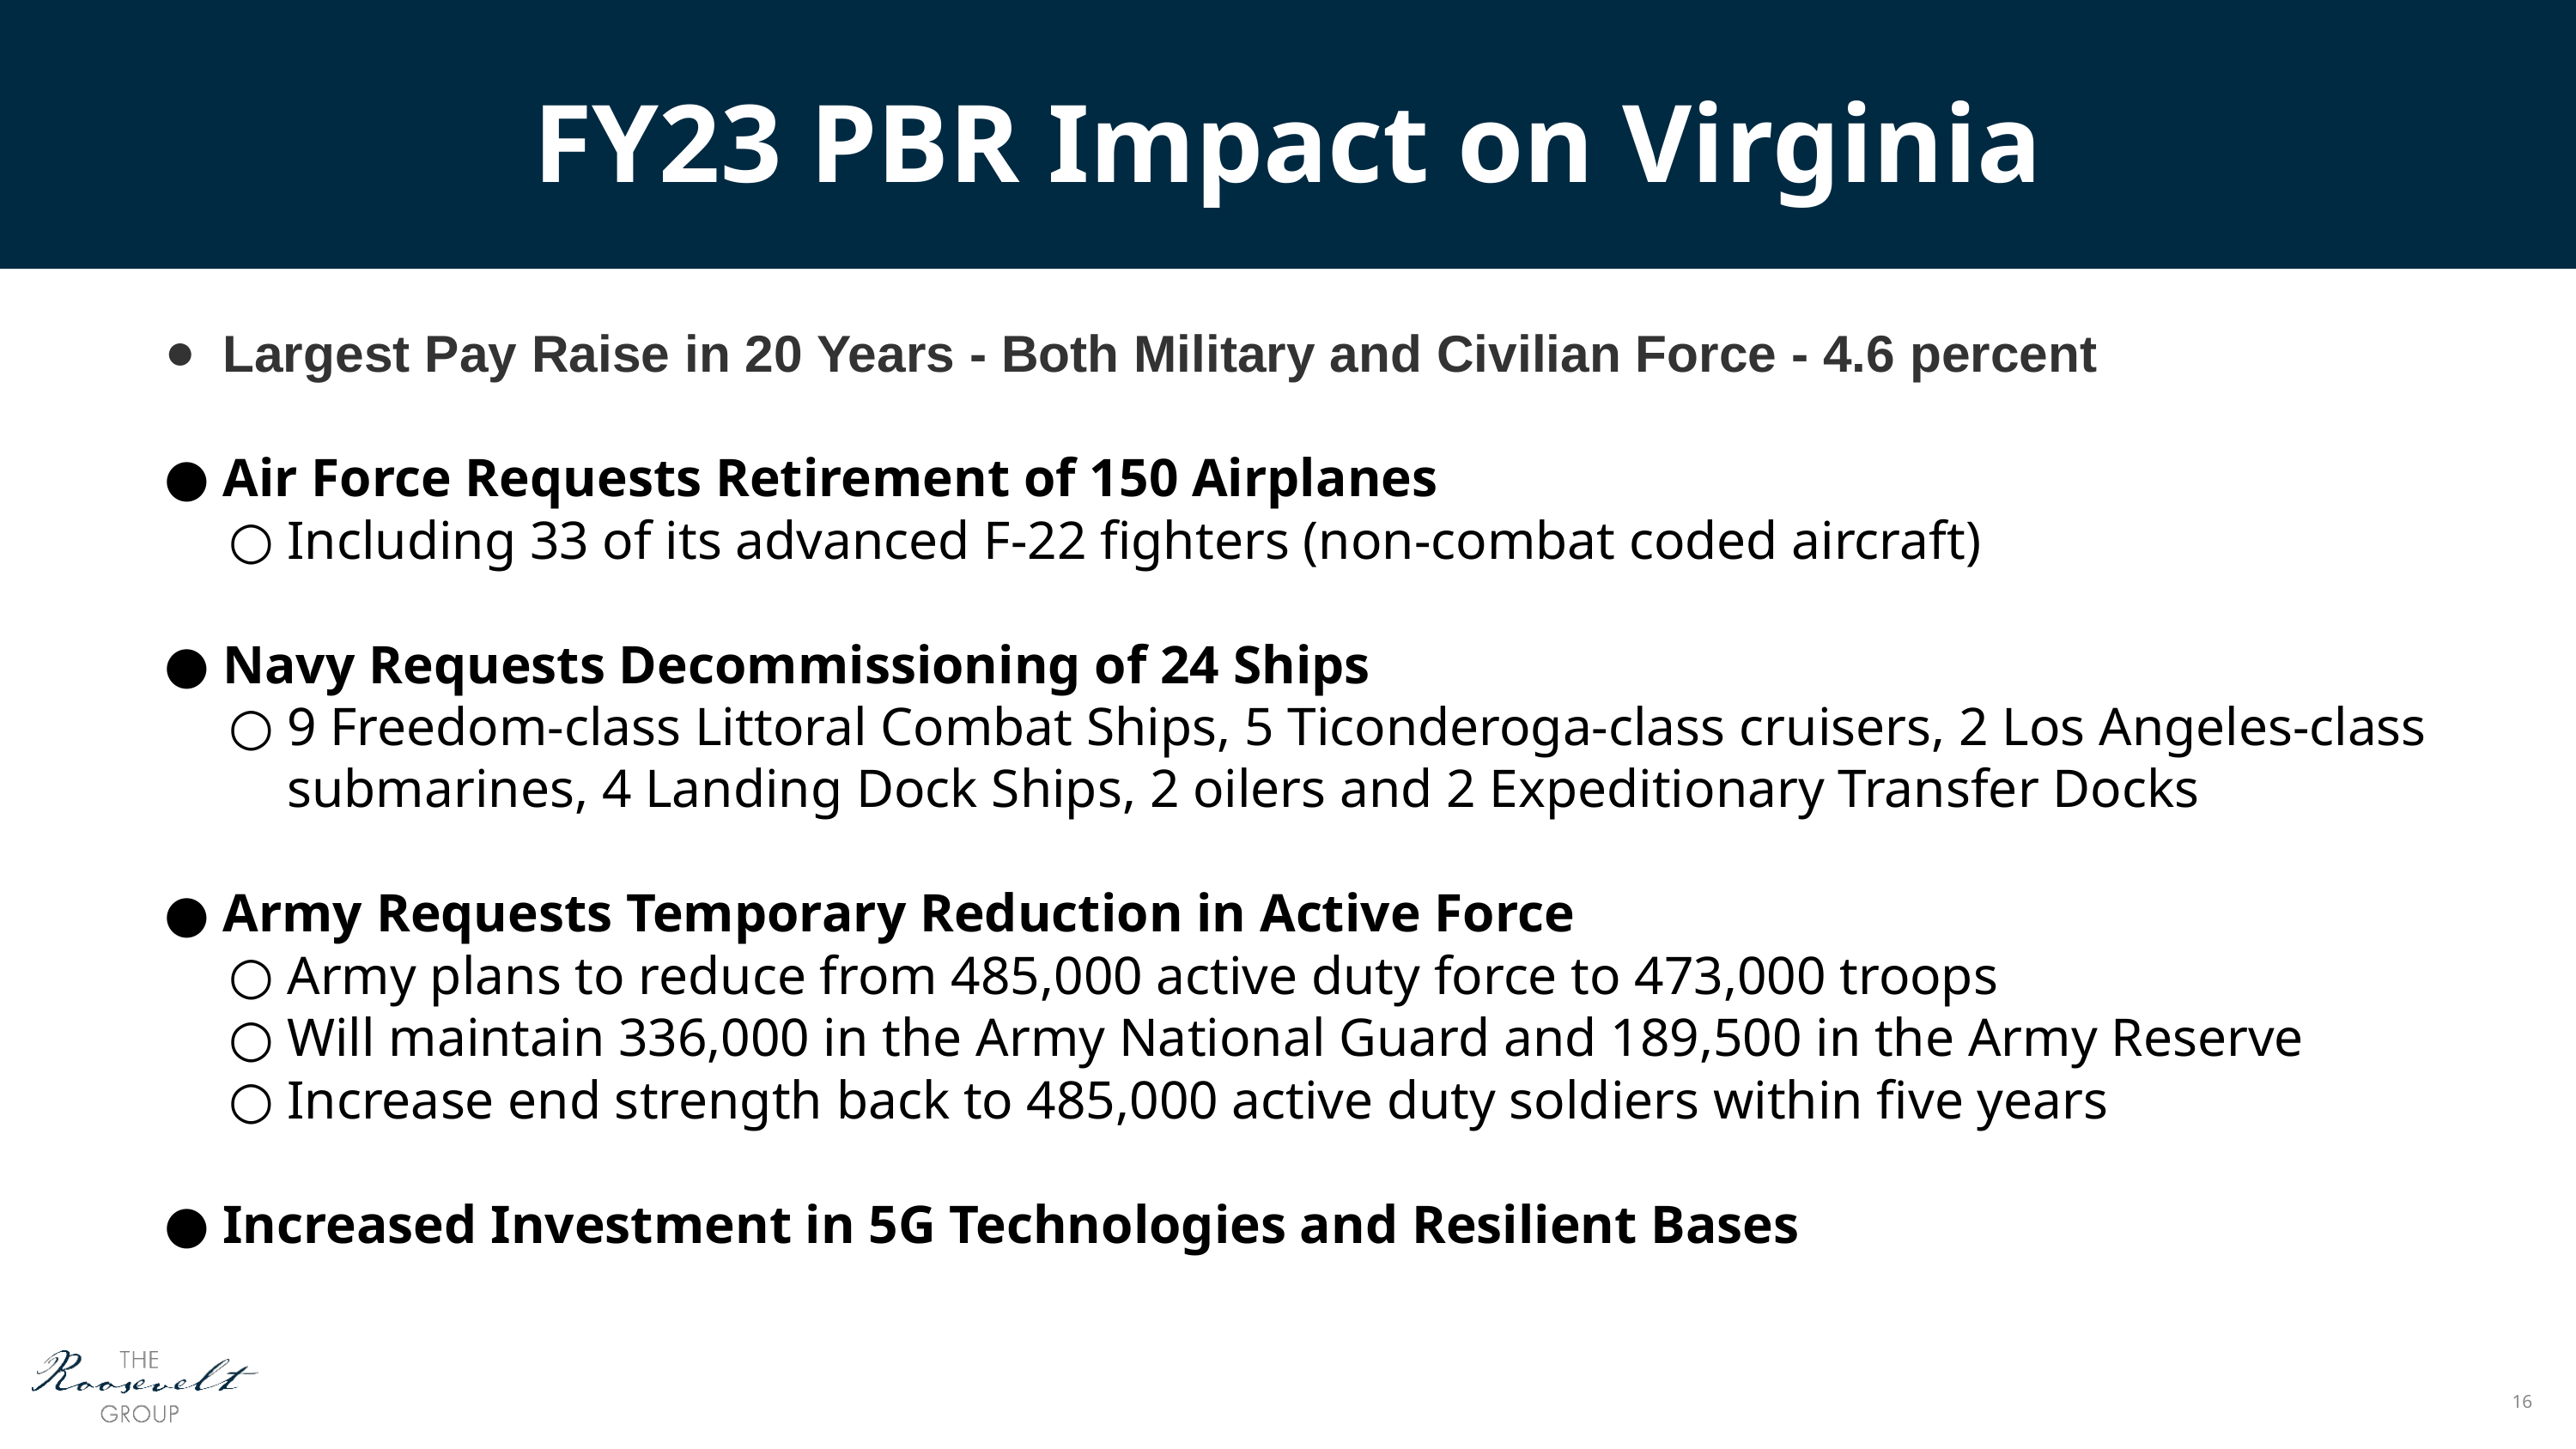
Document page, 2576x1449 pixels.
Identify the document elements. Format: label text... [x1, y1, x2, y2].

slide_number 16 [2499, 1383, 2555, 1422]
list Largest Pay Raise in 20 Years - Both Military and Civilian Force - 4.6 percent Air Force Requests Retirement of 150 Airplanes Including 33 of its advanced F-22 fighters (non-combat coded aircraft) Navy Requests Decommissioning of 24 Ships 9 Freedom-class Littoral Combat Ships, 5 Ticonderoga-class cruisers, 2 Los Angeles-class submarines, 4 Landing Dock Ships, 2 oilers and 2 Expeditionary Transfer Docks Army Requests Temporary Reduction in Active Force Army plans to reduce from 485,000 active duty force to 473,000 troops Will maintain 336,000 in the Army National Guard and 189,500 in the Army Reserve Increase end strength back to 485,000 active duty soldiers within five years Increased Investment in 5G Technologies and Resilient Bases [158, 320, 2447, 1290]
title FY23 PBR Impact on Virginia [490, 75, 2086, 197]
picture [32, 1350, 258, 1422]
